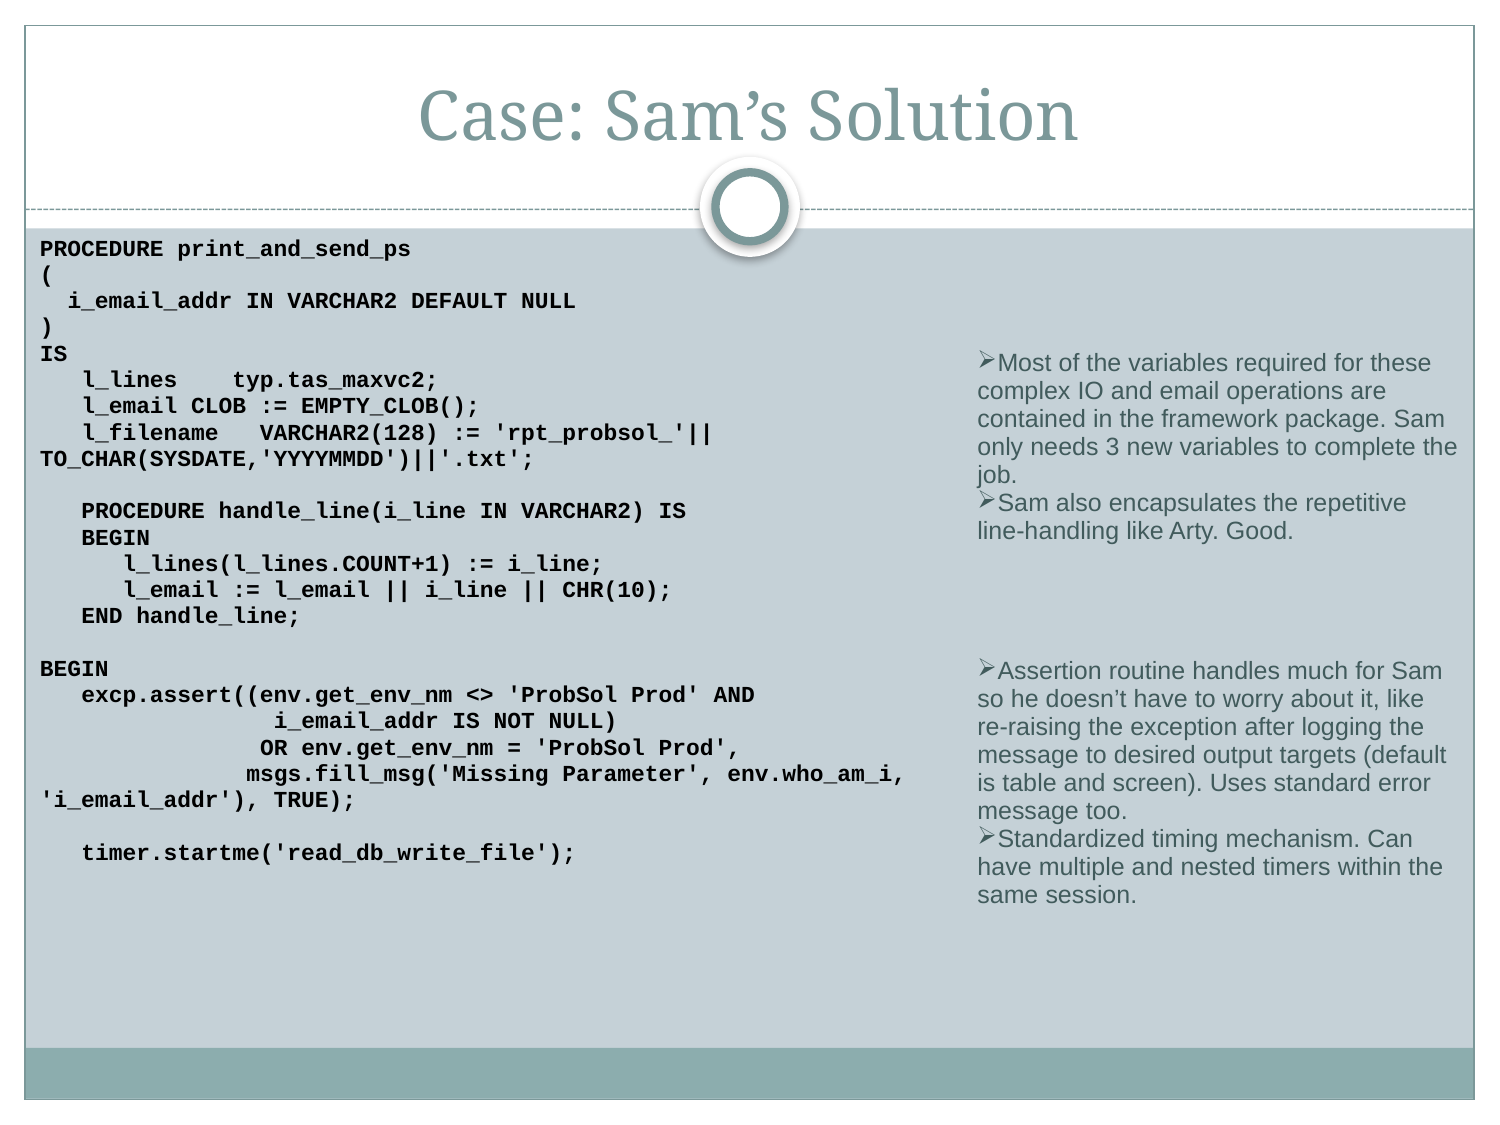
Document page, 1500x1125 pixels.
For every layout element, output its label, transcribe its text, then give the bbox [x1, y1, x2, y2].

table_header Most of the variables required for these complex IO and email operations are contained in the framework package. Sam only needs 3 new variables to complete the job. Sam also encapsulates the repetitive line-handling like Arty. Good. Assertion routine handles much for Sam so he doesn’t have to worry about it, like re-raising the exception after logging the message to desired output targets (default is table and screen). Uses standard error message too. Standardized timing mechanism. Can have multiple and nested timers within the same session. [962, 229, 1475, 1050]
title Case: Sam’s Solution [49, 37, 1450, 162]
table_header PROCEDURE print_and_send_ps ( i_email_addr IN VARCHAR2 DEFAULT NULL ) IS l_lines typ.tas_maxvc2; l_email CLOB := EMPTY_CLOB(); l_filename VARCHAR2(128) := 'rpt_probsol_'||TO_CHAR(SYSDATE,'YYYYMMDD')||'.txt'; PROCEDURE handle_line(i_line IN VARCHAR2) IS BEGIN l_lines(l_lines.COUNT+1) := i_line; l_email := l_email || i_line || CHR(10); END handle_line; BEGIN excp.assert((env.get_env_nm <> 'ProbSol Prod' AND i_email_addr IS NOT NULL) OR env.get_env_nm = 'ProbSol Prod', msgs.fill_msg('Missing Parameter', env.who_am_i, 'i_email_addr'), TRUE); timer.startme('read_db_write_file'); [25, 229, 962, 1050]
